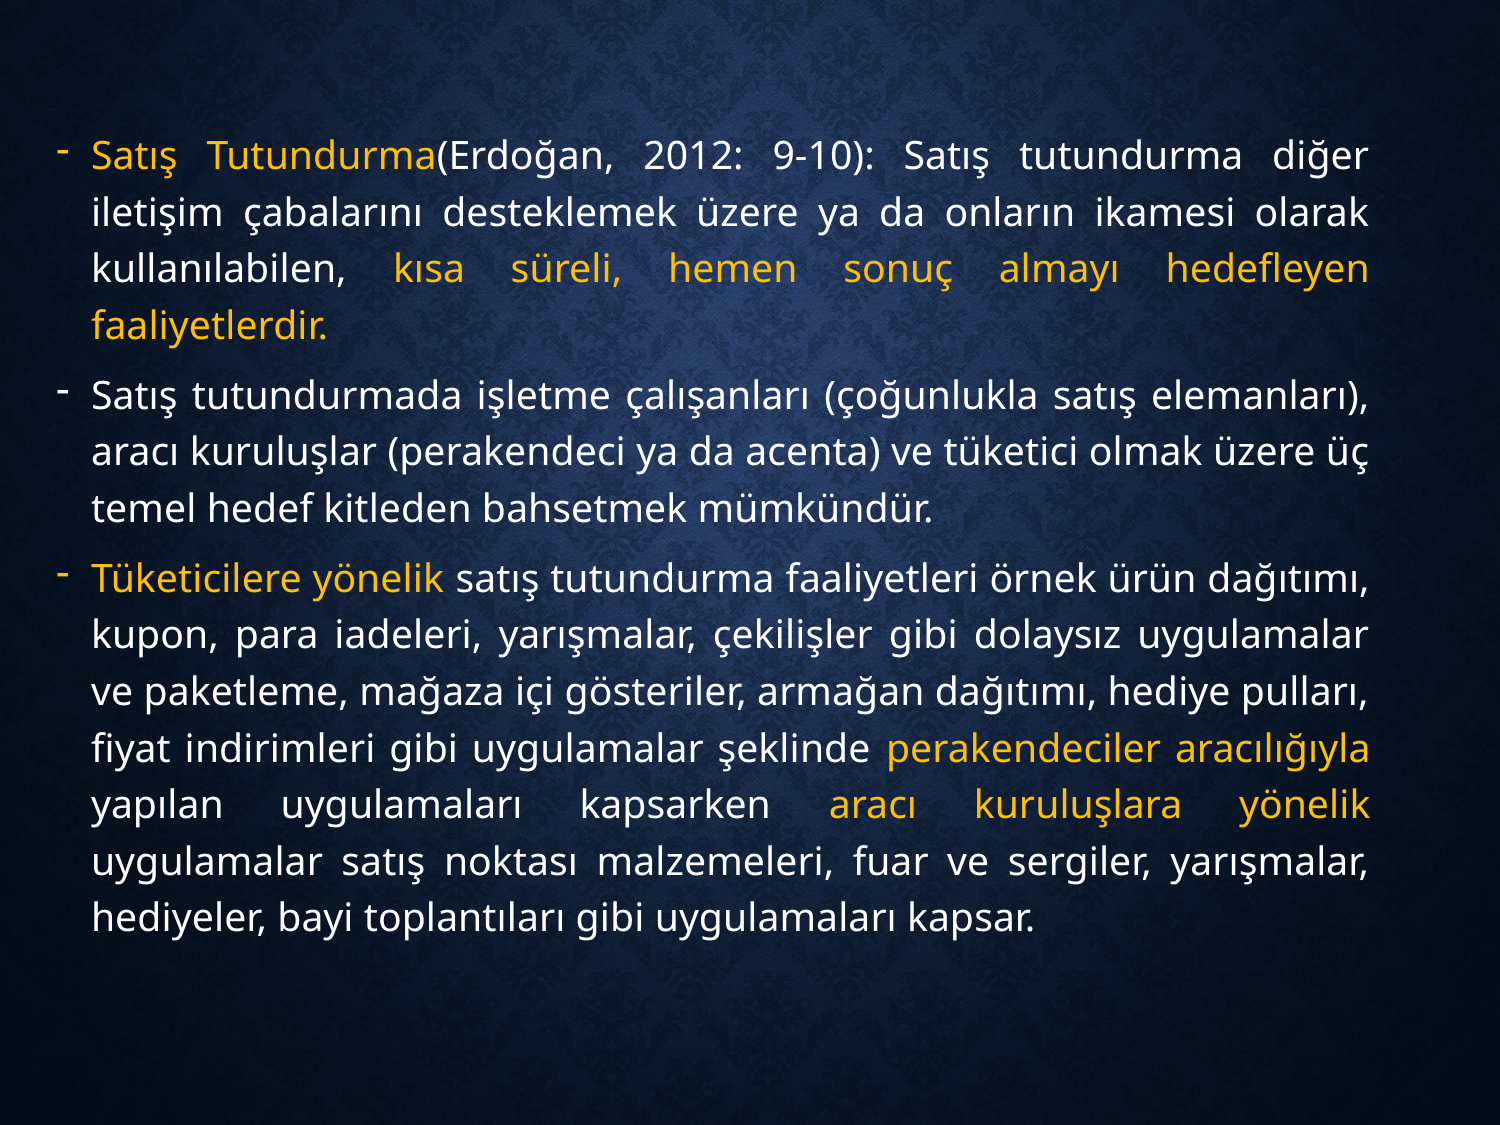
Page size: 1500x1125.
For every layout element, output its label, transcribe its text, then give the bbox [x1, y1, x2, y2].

list Satış Tutundurma(Erdoğan, 2012: 9-10): Satış tutundurma diğer iletişim çabalarını desteklemek üzere ya da onların ikamesi olarak kullanılabilen, kısa süreli, hemen sonuç almayı hedefleyen faaliyetlerdir. Satış tutundurmada işletme çalışanları (çoğunlukla satış elemanları), aracı kuruluşlar (perakendeci ya da acenta) ve tüketici olmak üzere üç temel hedef kitleden bahsetmek mümkündür. Tüketicilere yönelik satış tutundurma faaliyetleri örnek ürün dağıtımı, kupon, para iadeleri, yarışmalar, çekilişler gibi dolaysız uygulamalar ve paketleme, mağaza içi gösteriler, armağan dağıtımı, hediye pulları, fiyat indirimleri gibi uygulamalar şeklinde perakendeciler aracılığıyla yapılan uygulamaları kapsarken aracı kuruluşlara yönelik uygulamalar satış noktası malzemeleri, fuar ve sergiler, yarışmalar, hediyeler, bayi toplantıları gibi uygulamaları kapsar. [41, 113, 1387, 1012]
